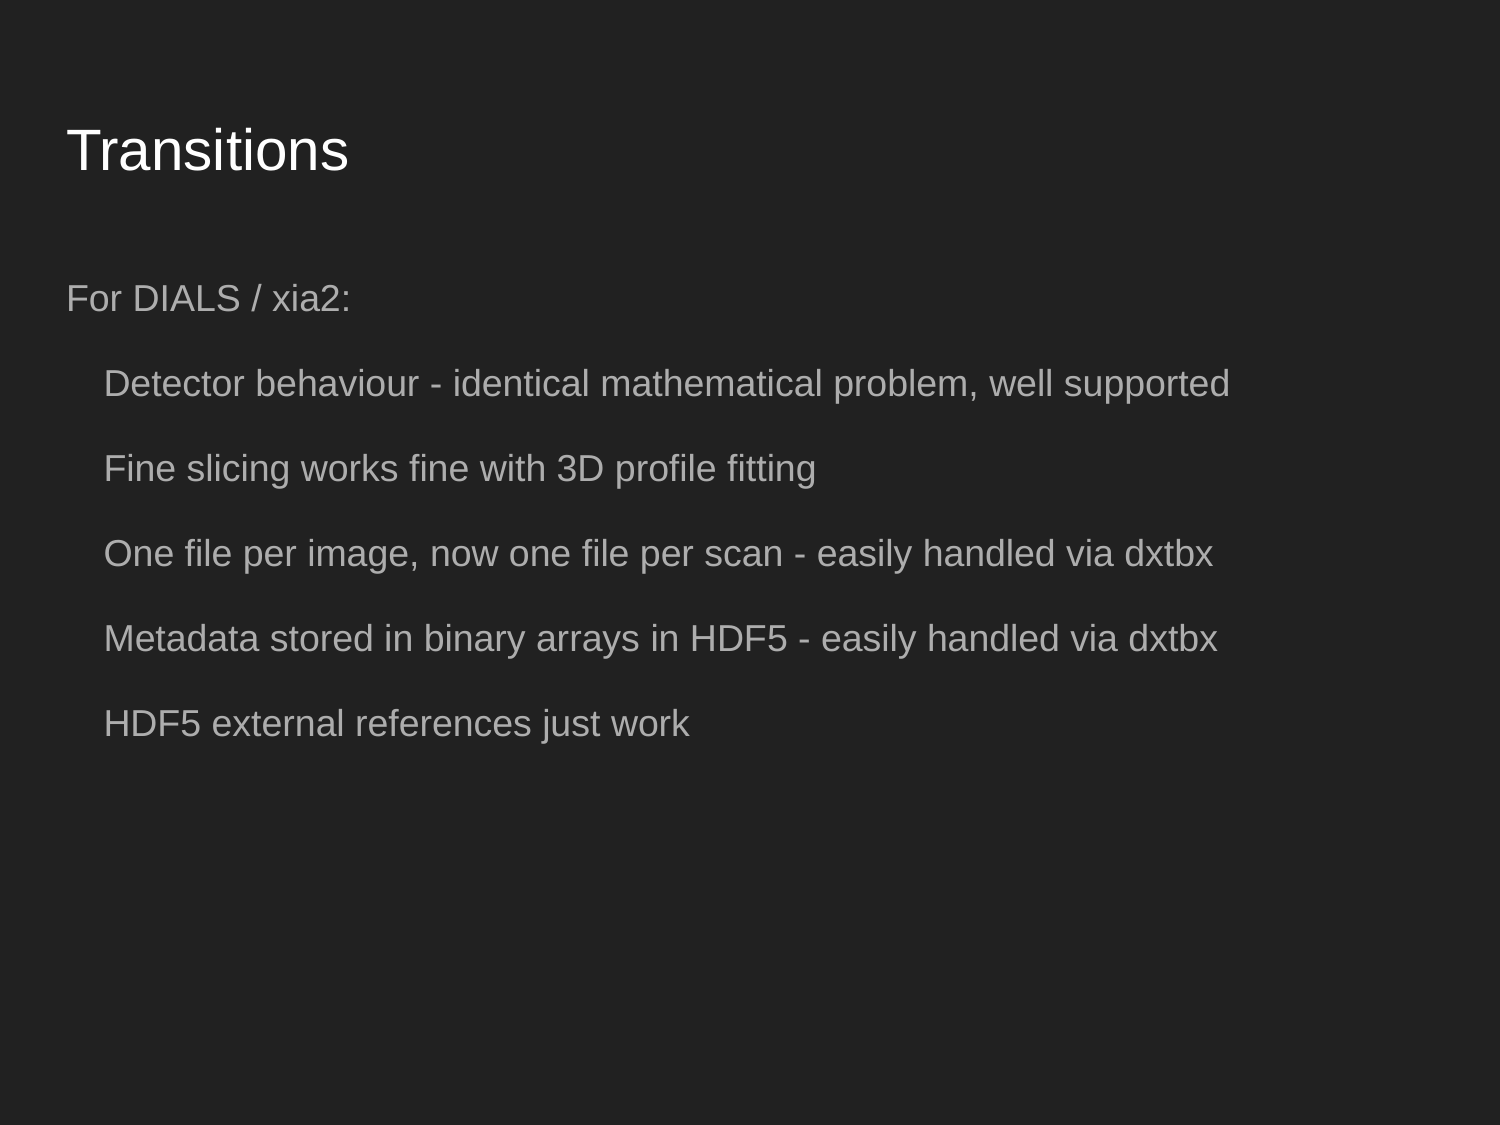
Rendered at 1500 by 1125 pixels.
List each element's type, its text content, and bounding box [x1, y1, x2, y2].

title Transitions [51, 97, 1449, 223]
list For DIALS / xia2: Detector behaviour - identical mathematical problem, well supported Fine slicing works fine with 3D profile fitting One file per image, now one file per scan - easily handled via dxtbx Metadata stored in binary arrays in HDF5 - easily handled via dxtbx HDF5 external references just work [51, 252, 1449, 1000]
